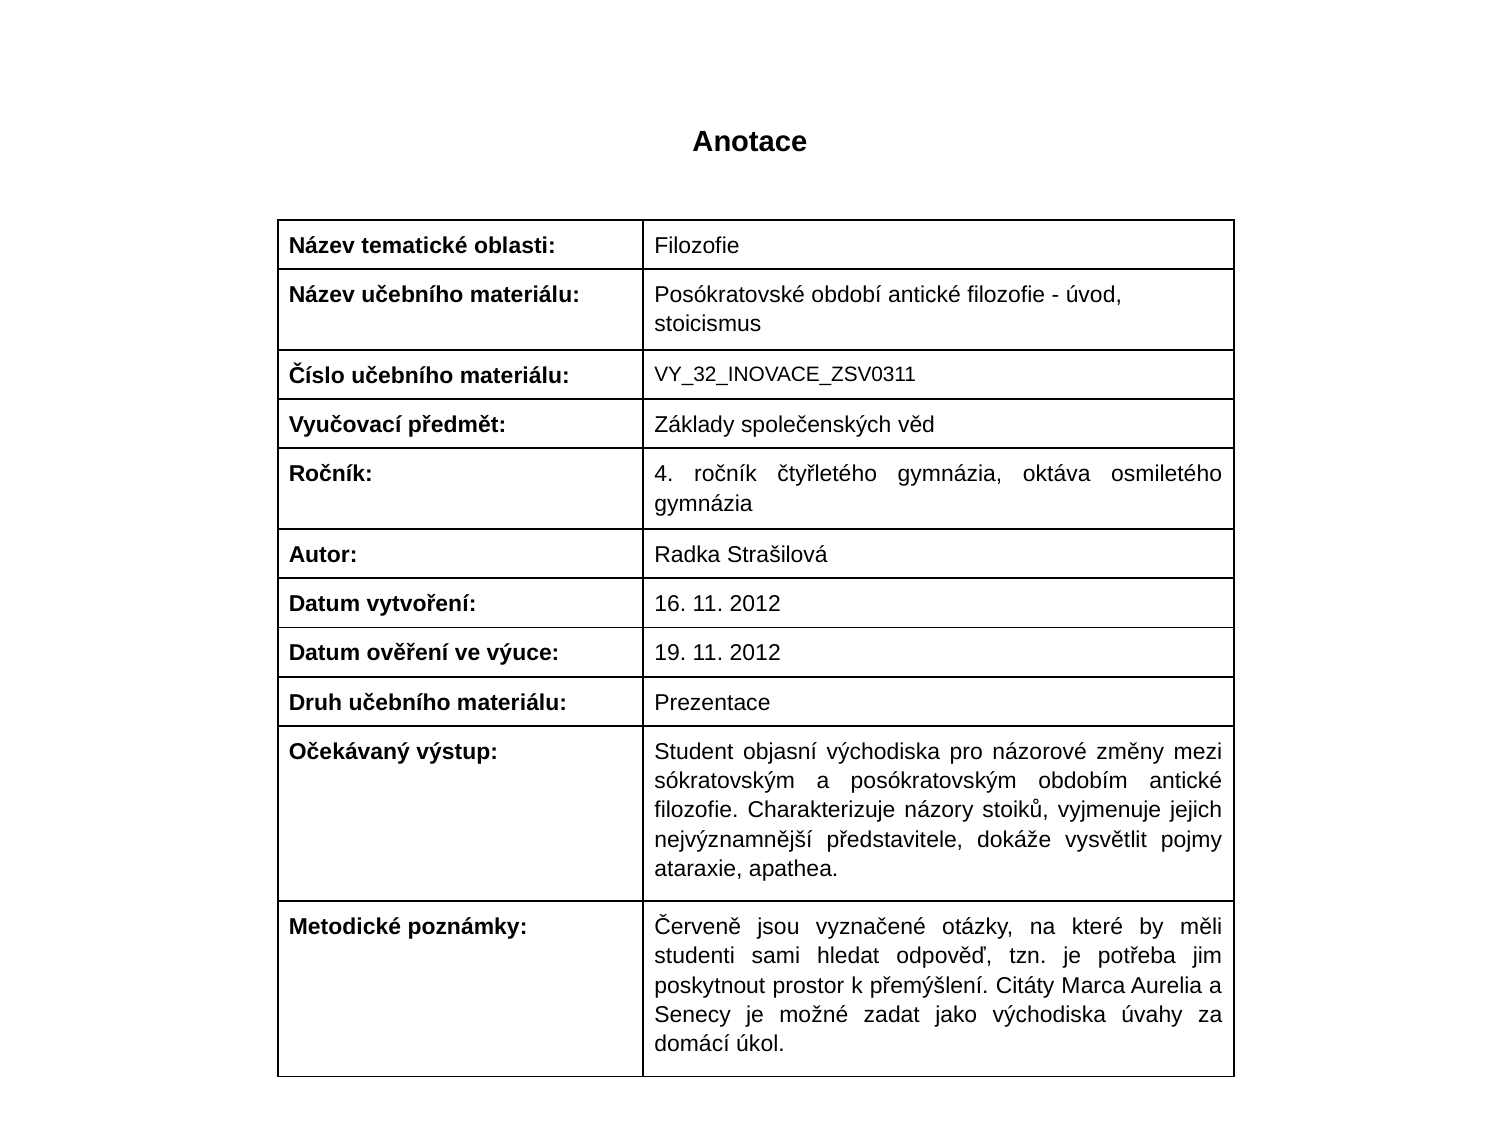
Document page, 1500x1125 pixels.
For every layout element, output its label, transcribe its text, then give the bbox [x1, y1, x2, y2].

table_cell Druh učebního materiálu: [279, 678, 642, 725]
table_cell 16. 11. 2012 [644, 579, 1233, 627]
table_cell 19. 11. 2012 [644, 628, 1233, 676]
table_cell Datum vytvoření: [279, 579, 642, 627]
table_cell 4. ročník čtyřletého gymnázia, oktáva osmiletého gymnázia [644, 449, 1233, 528]
table_cell Název učebního materiálu: [279, 270, 642, 349]
table_cell VY_32_INOVACE_ZSV0311 [644, 351, 1233, 398]
table_header Filozofie [644, 221, 1233, 268]
table_cell Číslo učebního materiálu: [279, 351, 642, 398]
text_box Anotace [677, 114, 823, 165]
table_cell Student objasní východiska pro názorové změny mezi sókratovským a posókratovským obdobím antické filozofie. Charakterizuje názory stoiků, vyjmenuje jejich nejvýznamnější představitele, dokáže vysvětlit pojmy ataraxie, apathea. [644, 727, 1233, 900]
table_cell Očekávaný výstup: [279, 727, 642, 900]
table_cell Základy společenských věd [644, 400, 1233, 447]
table_cell Ročník: [279, 449, 642, 528]
table_cell Červeně jsou vyznačené otázky, na které by měli studenti sami hledat odpověď, tzn. je potřeba jim poskytnout prostor k přemýšlení. Citáty Marca Aurelia a Senecy je možné zadat jako východiska úvahy za domácí úkol. [644, 902, 1233, 1076]
table_cell Vyučovací předmět: [279, 400, 642, 447]
table_header Název tematické oblasti: [279, 221, 642, 268]
table_cell Autor: [279, 530, 642, 577]
table_cell Radka Strašilová [644, 530, 1233, 577]
table_cell Prezentace [644, 678, 1233, 725]
table_cell Metodické poznámky: [279, 902, 642, 1076]
table_cell Posókratovské období antické filozofie - úvod, stoicismus [644, 270, 1233, 349]
table_cell Datum ověření ve výuce: [279, 628, 642, 676]
